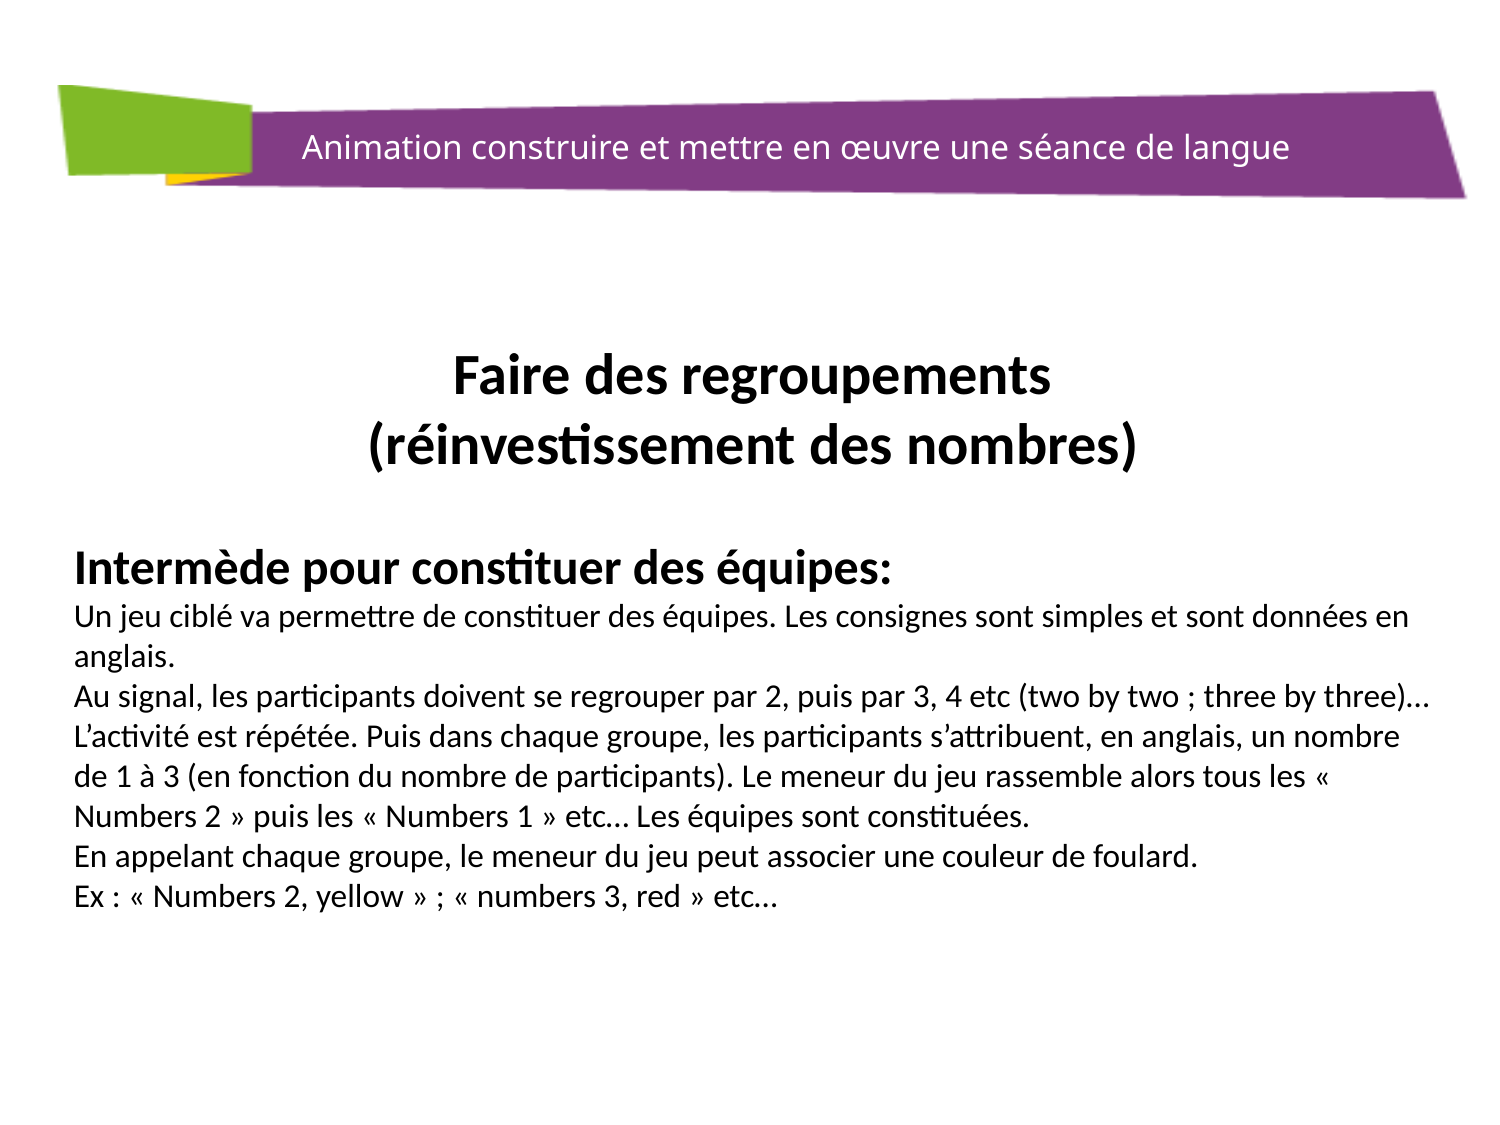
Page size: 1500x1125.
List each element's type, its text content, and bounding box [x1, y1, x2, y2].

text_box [46, 85, 1483, 213]
text_box Intermède pour constituer des équipes: Un jeu ciblé va permettre de constituer des équipes. Les consignes sont simples et sont données en anglais. Au signal, les participants doivent se regrouper par 2, puis par 3, 4 etc (two by two ; three by three)… L’activité est répétée. Puis dans chaque groupe, les participants s’attribuent, en anglais, un nombre de 1 à 3 (en fonction du nombre de participants). Le meneur du jeu rassemble alors tous les « Numbers 2 » puis les « Numbers 1 » etc… Les équipes sont constituées. En appelant chaque groupe, le meneur du jeu peut associer une couleur de foulard. Ex : « Numbers 2, yellow » ; « numbers 3, red » etc… [59, 527, 1447, 922]
text_box Faire des regroupements (réinvestissement des nombres) [59, 328, 1447, 484]
